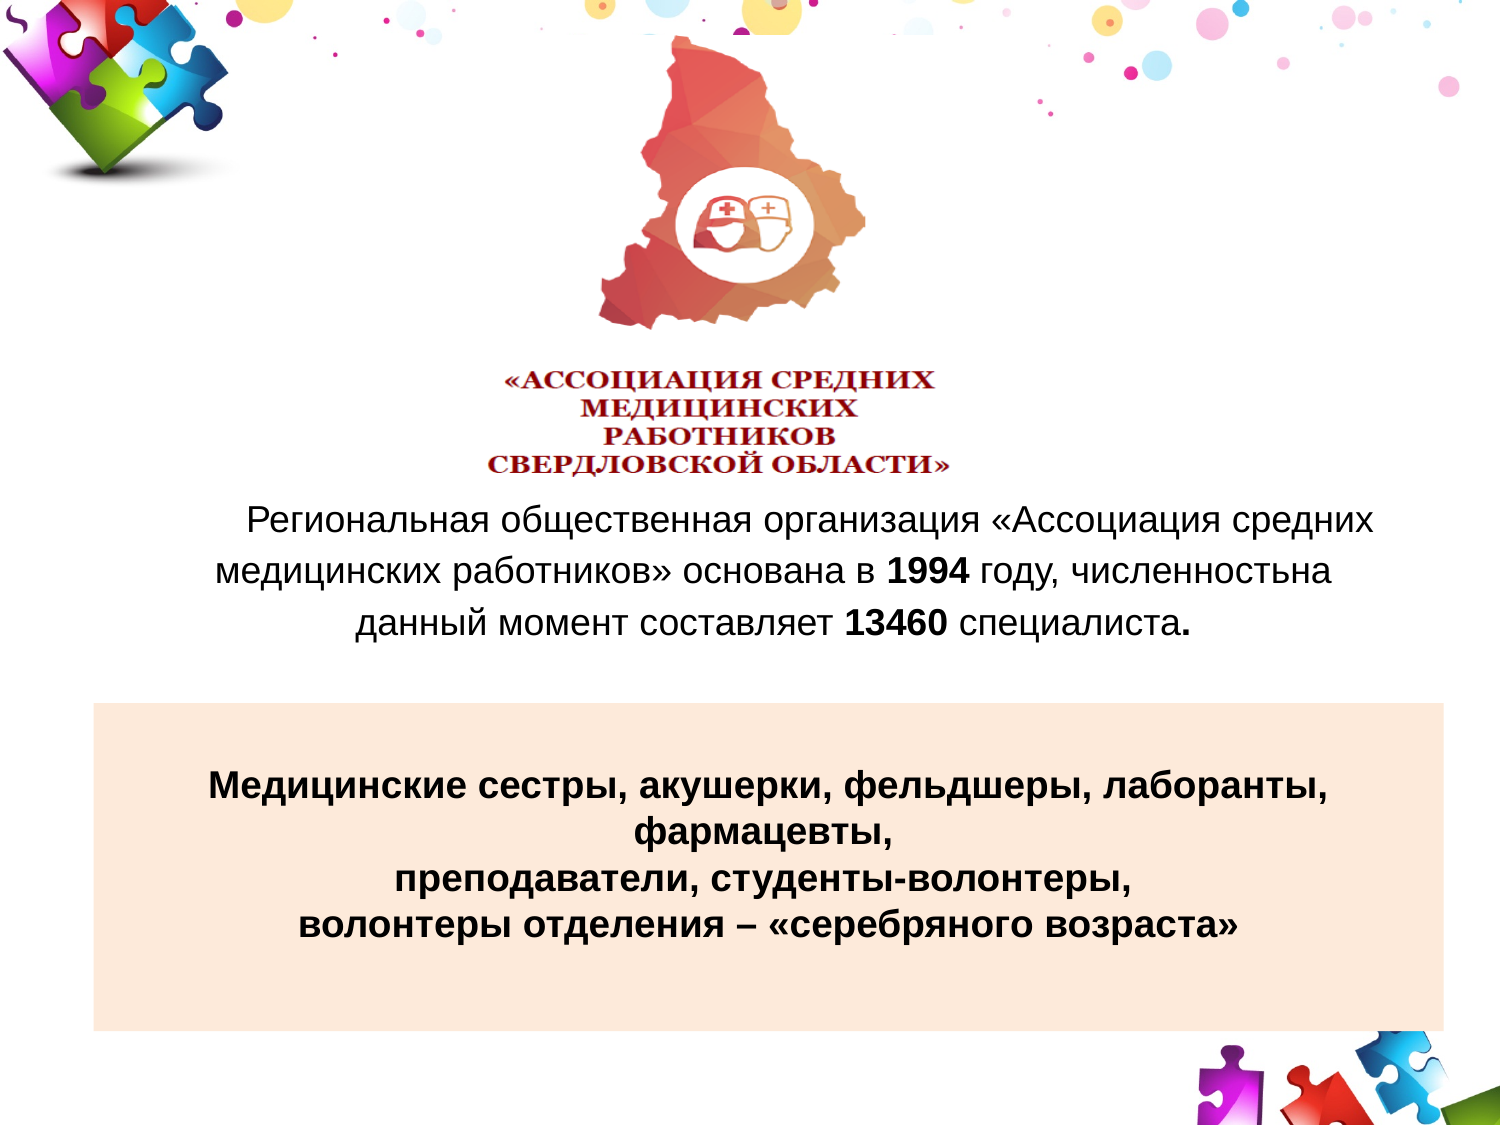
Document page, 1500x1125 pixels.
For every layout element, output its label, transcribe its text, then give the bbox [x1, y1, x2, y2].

title Медицинские сестры, акушерки, фельдшеры, лаборанты, фармацевты, преподаватели, студенты-волонтеры, волонтеры отделения – «серебряного возраста» [93, 703, 1444, 1032]
text_box Региональная общественная организация «Ассоциация средних медицинских работников» основана в 1994 году, численностьна данный момент составляет 13460 специалиста. [140, 480, 1407, 651]
picture [0, 0, 1500, 1125]
